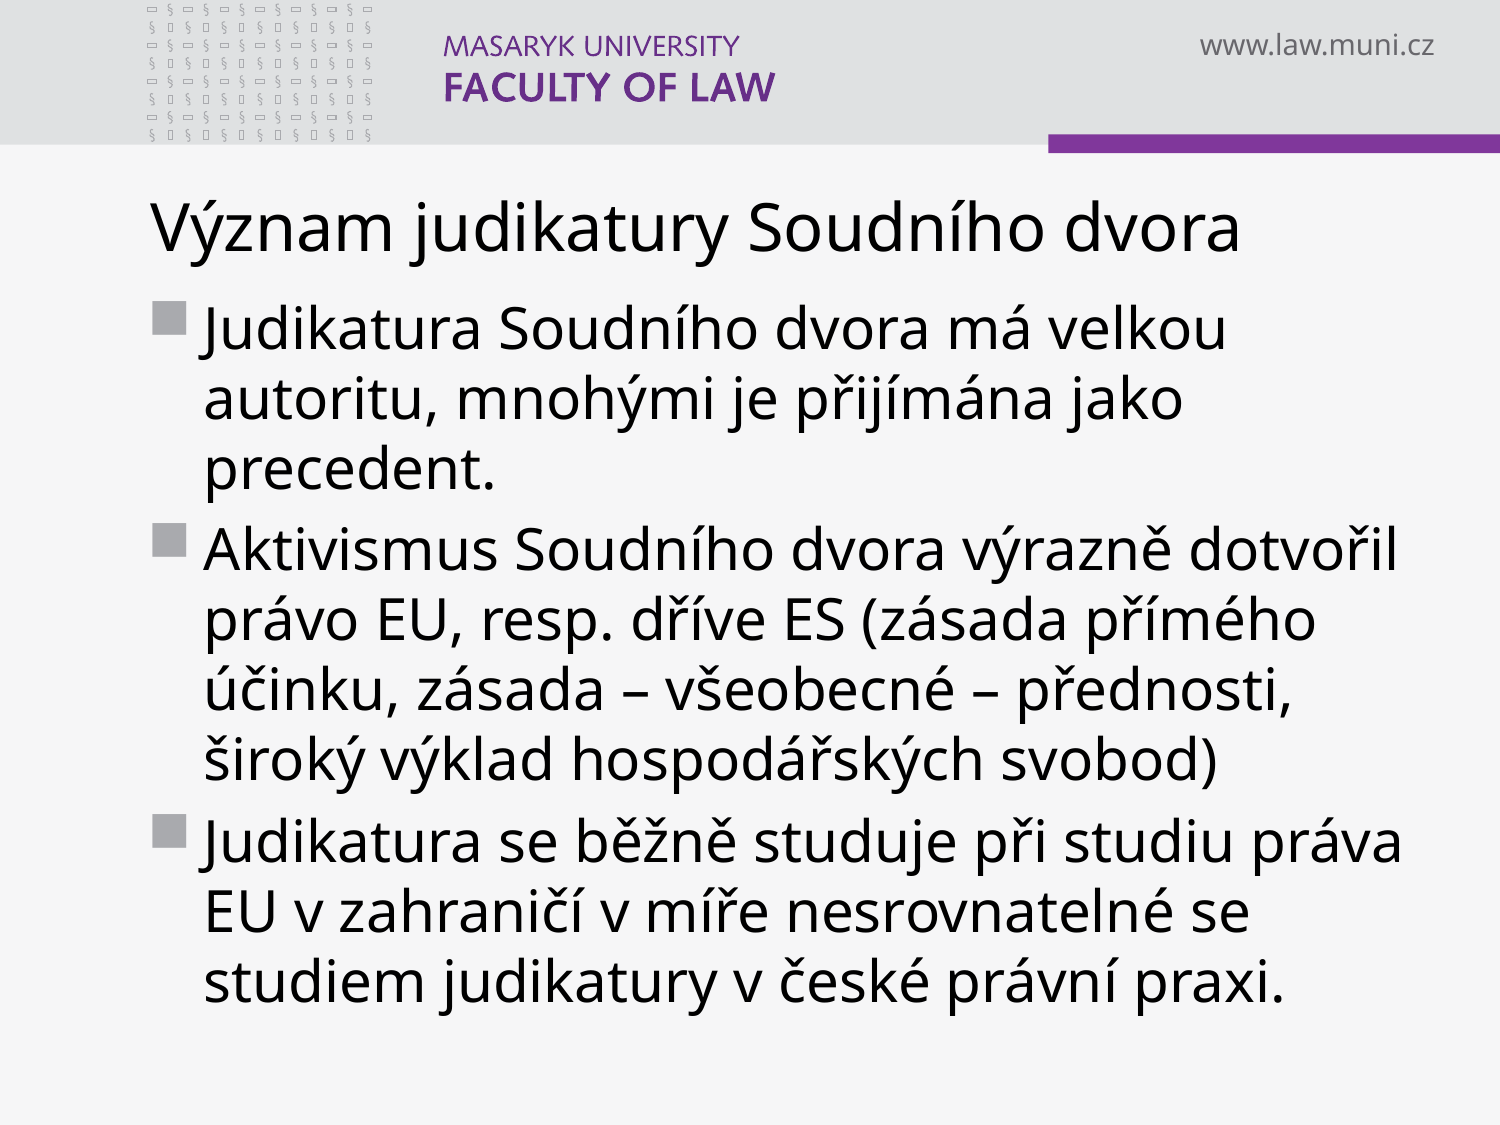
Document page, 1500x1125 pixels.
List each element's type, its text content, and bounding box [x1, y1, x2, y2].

title Význam judikatury Soudního dvora [150, 184, 1425, 268]
list Judikatura Soudního dvora má velkou autoritu, mnohými je přijímána jako precedent. Aktivismus Soudního dvora výrazně dotvořil právo EU, resp. dříve ES (zásada přímého účinku, zásada – všeobecné – přednosti, široký výklad hospodářských svobod) Judikatura se běžně studuje při studiu práva EU v zahraničí v míře nesrovnatelné se studiem judikatury v české právní praxi. [147, 290, 1423, 1006]
